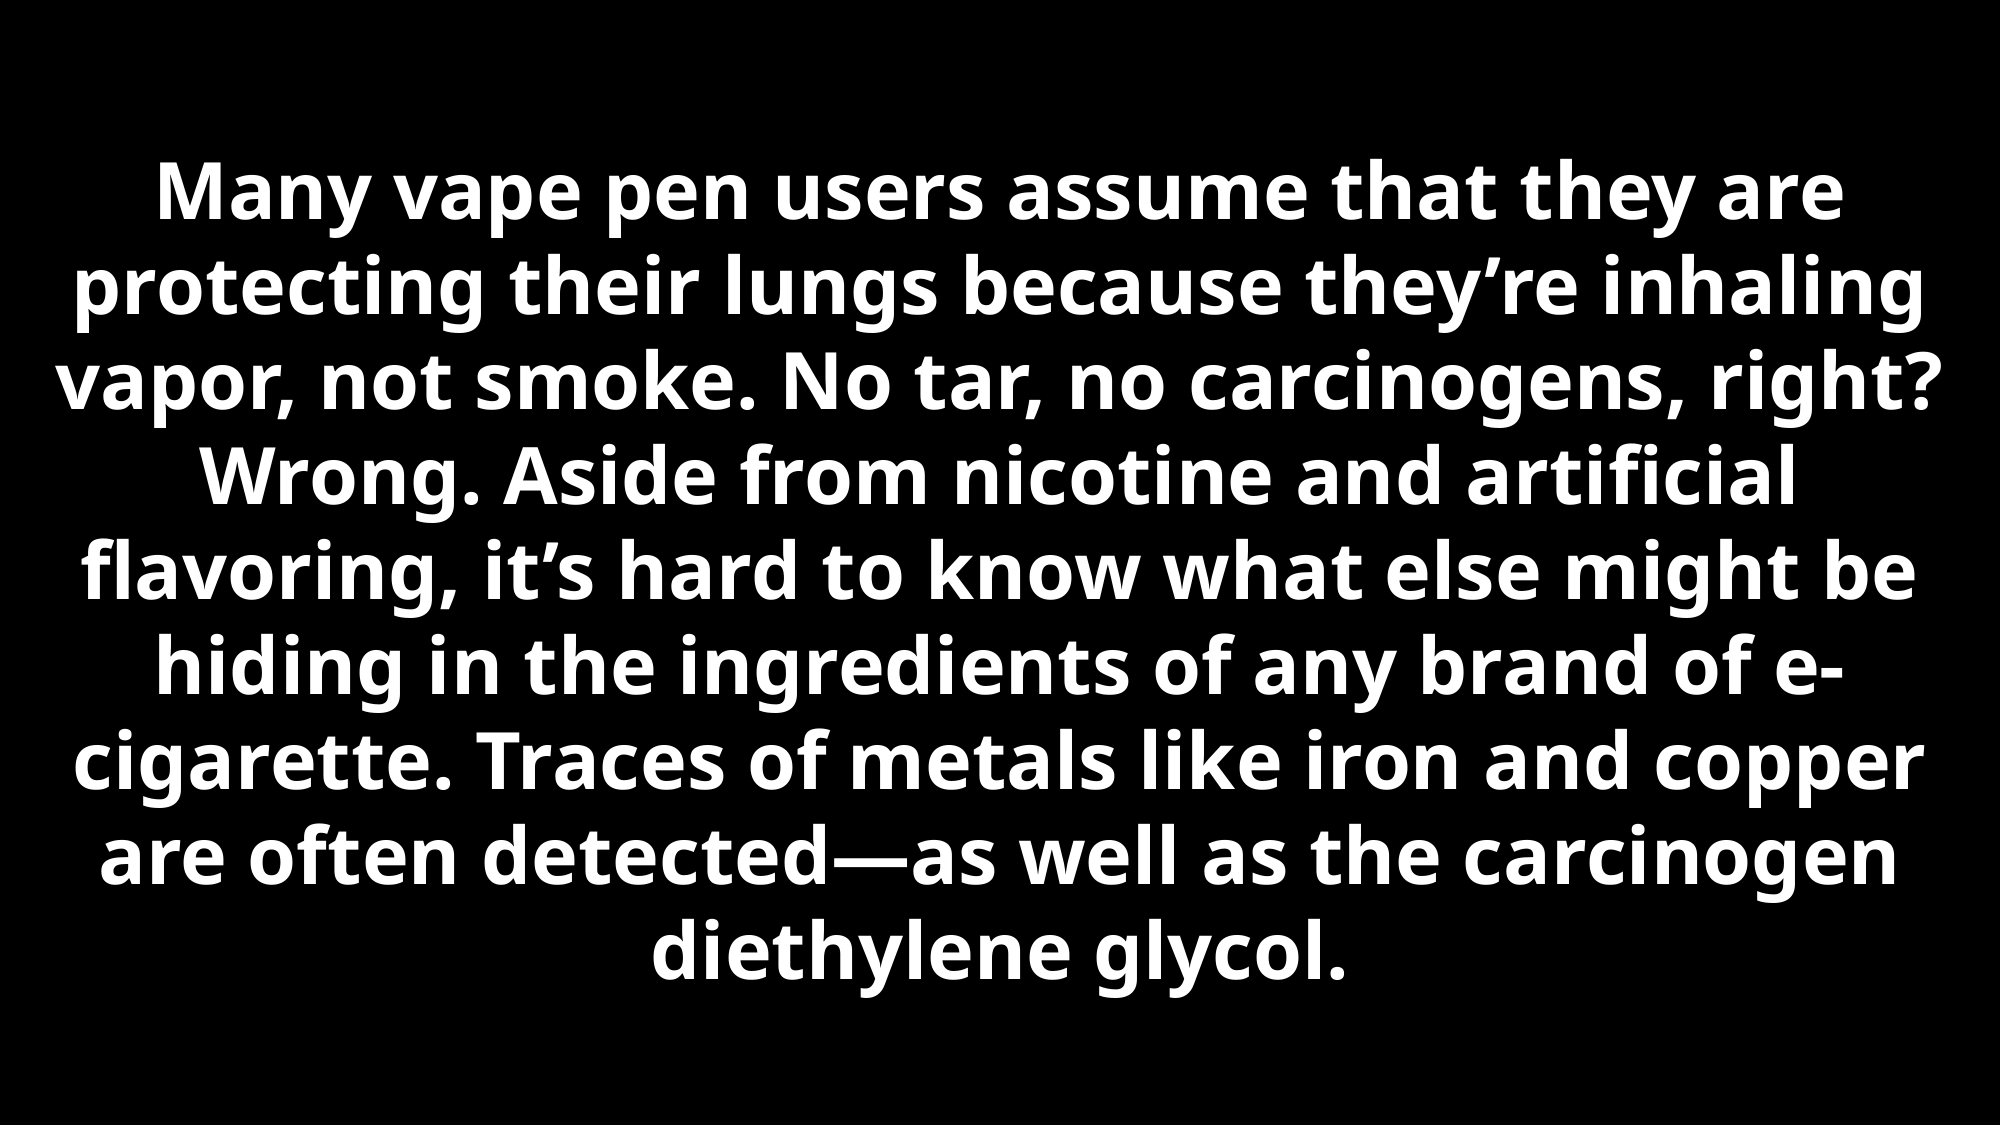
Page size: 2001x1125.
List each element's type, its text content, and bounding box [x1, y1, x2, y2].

text_box Many vape pen users assume that they are protecting their lungs because they’re inhaling vapor, not smoke. No tar, no carcinogens, right? Wrong. Aside from nicotine and artificial flavoring, it’s hard to know what else might be hiding in the ingredients of any brand of e‐cigarette. Traces of metals like iron and copper are often detected—as well as the carcinogen diethylene glycol. [0, 132, 2000, 1003]
